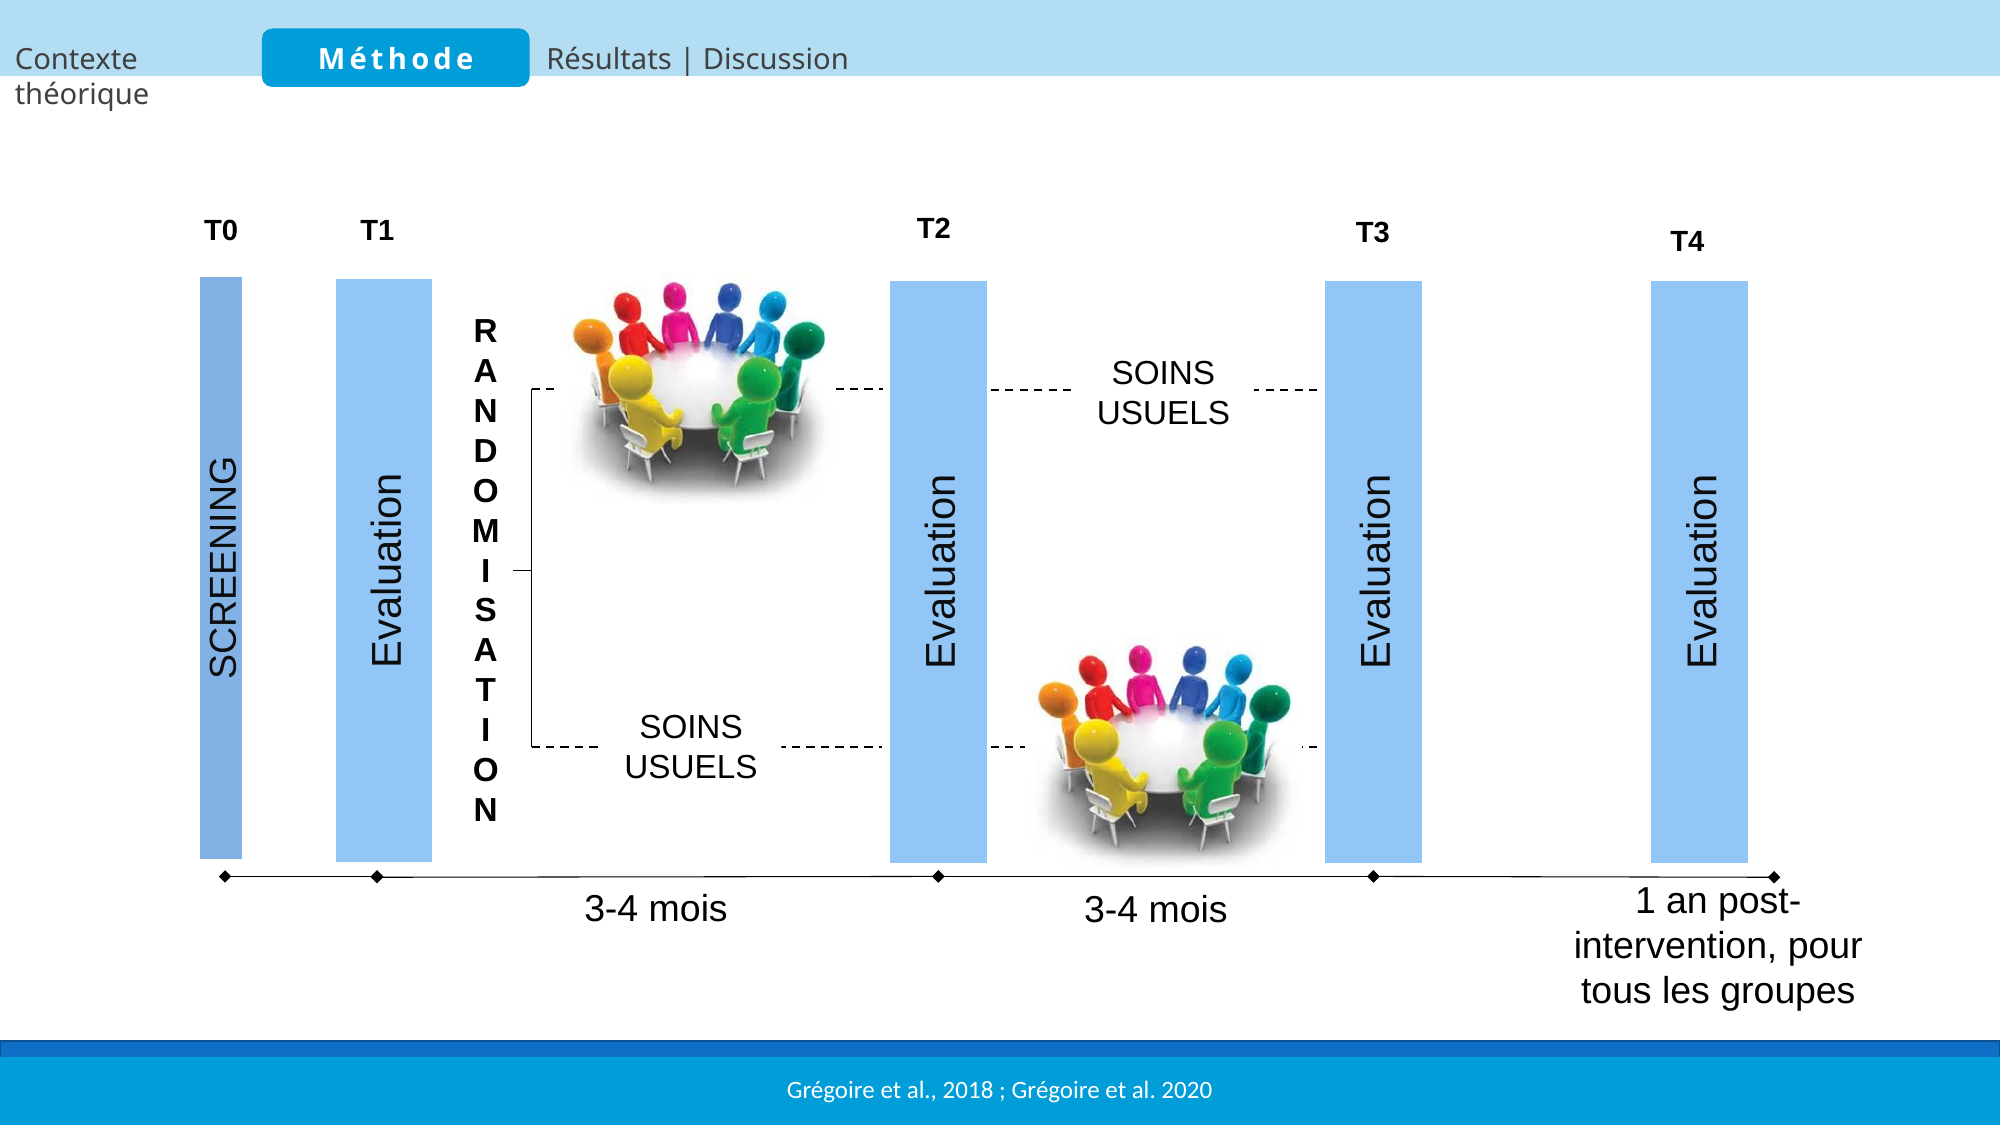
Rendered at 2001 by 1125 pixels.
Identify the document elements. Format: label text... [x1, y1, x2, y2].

text_box Contexte théorique [0, 32, 266, 118]
picture [560, 273, 836, 504]
text_box Méthode [261, 28, 530, 87]
text_box Résultats | Discussion [531, 32, 891, 83]
picture [1025, 636, 1302, 868]
text_box [0, 0, 2000, 76]
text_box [0, 1041, 2000, 1125]
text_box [106, 202, 1915, 1021]
